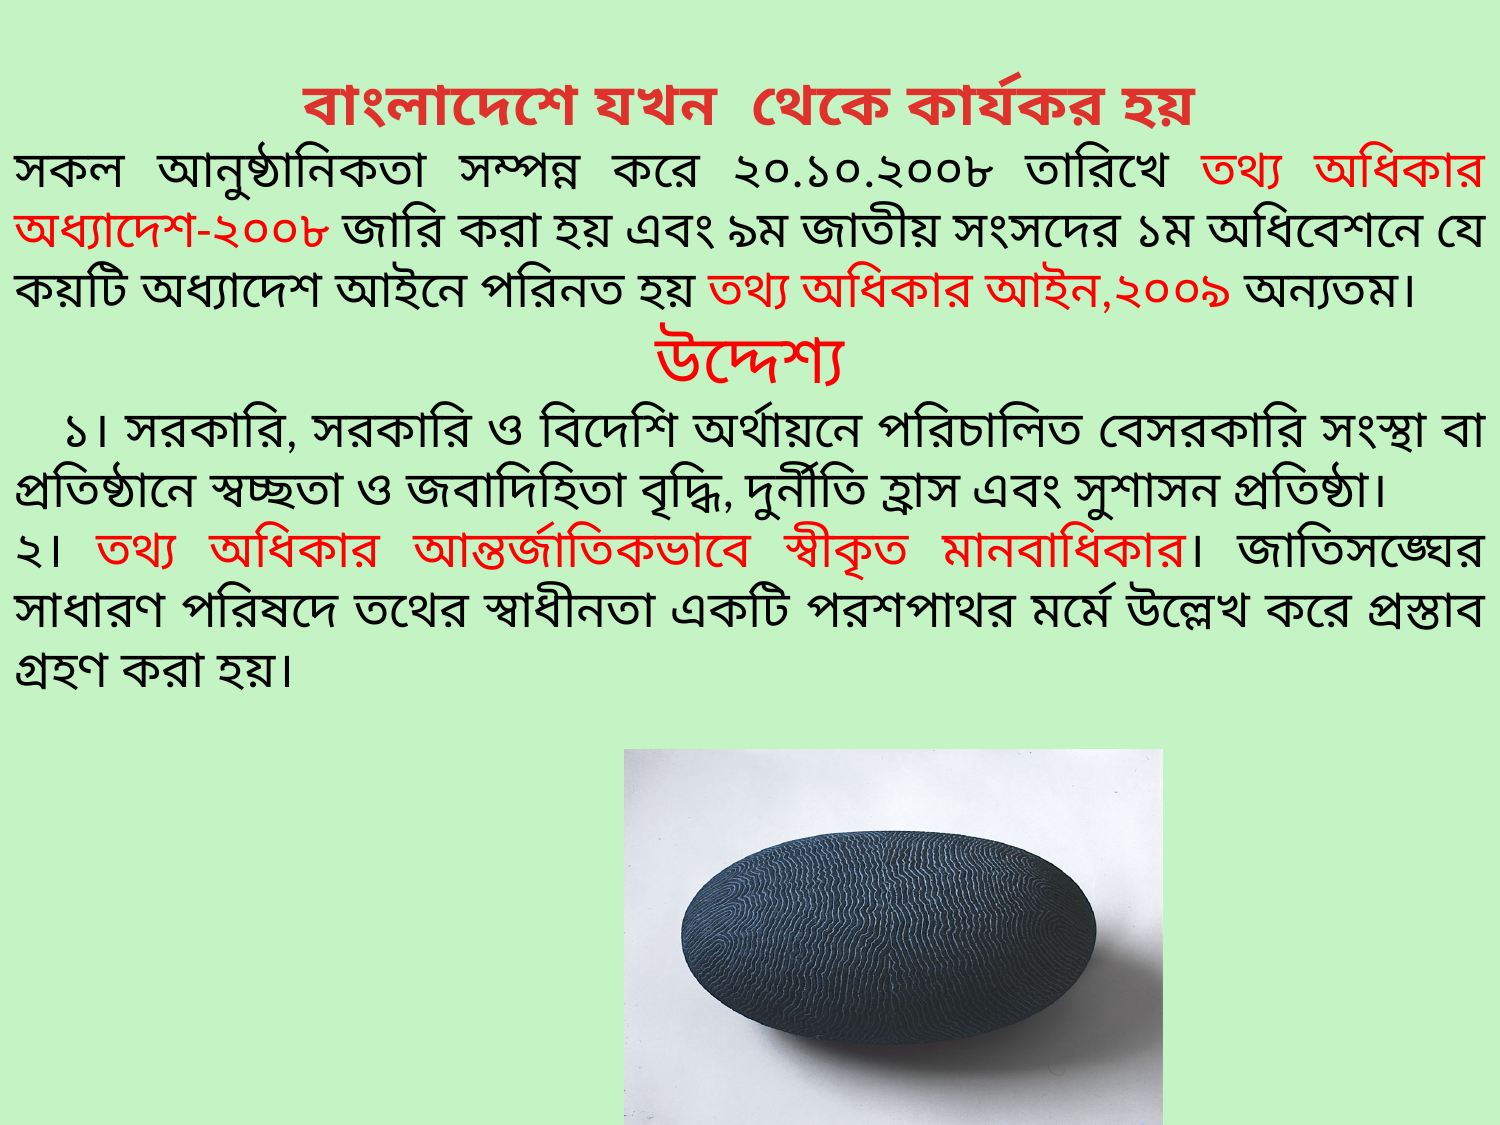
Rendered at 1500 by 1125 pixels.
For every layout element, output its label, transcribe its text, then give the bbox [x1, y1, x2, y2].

picture [624, 749, 1163, 1125]
text_box বাংলাদেশে যখন থেকে কার্যকর হয় সকল আনুষ্ঠানিকতা সম্পন্ন করে ২০.১০.২০০৮ তারিখে তথ্য অধিকার অধ্যাদেশ-২০০৮ জারি করা হয় এবং ৯ম জাতীয় সংসদের ১ম অধিবেশনে যে কয়টি অধ্যাদেশ আইনে পরিনত হয় তথ্য অধিকার আইন,২০০৯ অন্যতম। উদ্দেশ্য ১। সরকারি, সরকারি ও বিদেশি অর্থায়নে পরিচালিত বেসরকারি সংস্থা বা প্রতিষ্ঠানে স্বচ্ছতা ও জবাদিহিতা বৃদ্ধি, দুর্নীতি হ্রাস এবং সুশাসন প্রতিষ্ঠা। ২। তথ্য অধিকার আন্তর্জাতিকভাবে স্বীকৃত মানবাধিকার। জাতিসঙ্ঘের সাধারণ পরিষদে তথের স্বাধীনতা একটি পরশপাথর মর্মে উল্লেখ করে প্রস্তাব গ্রহণ করা হয়। [0, 0, 1500, 705]
